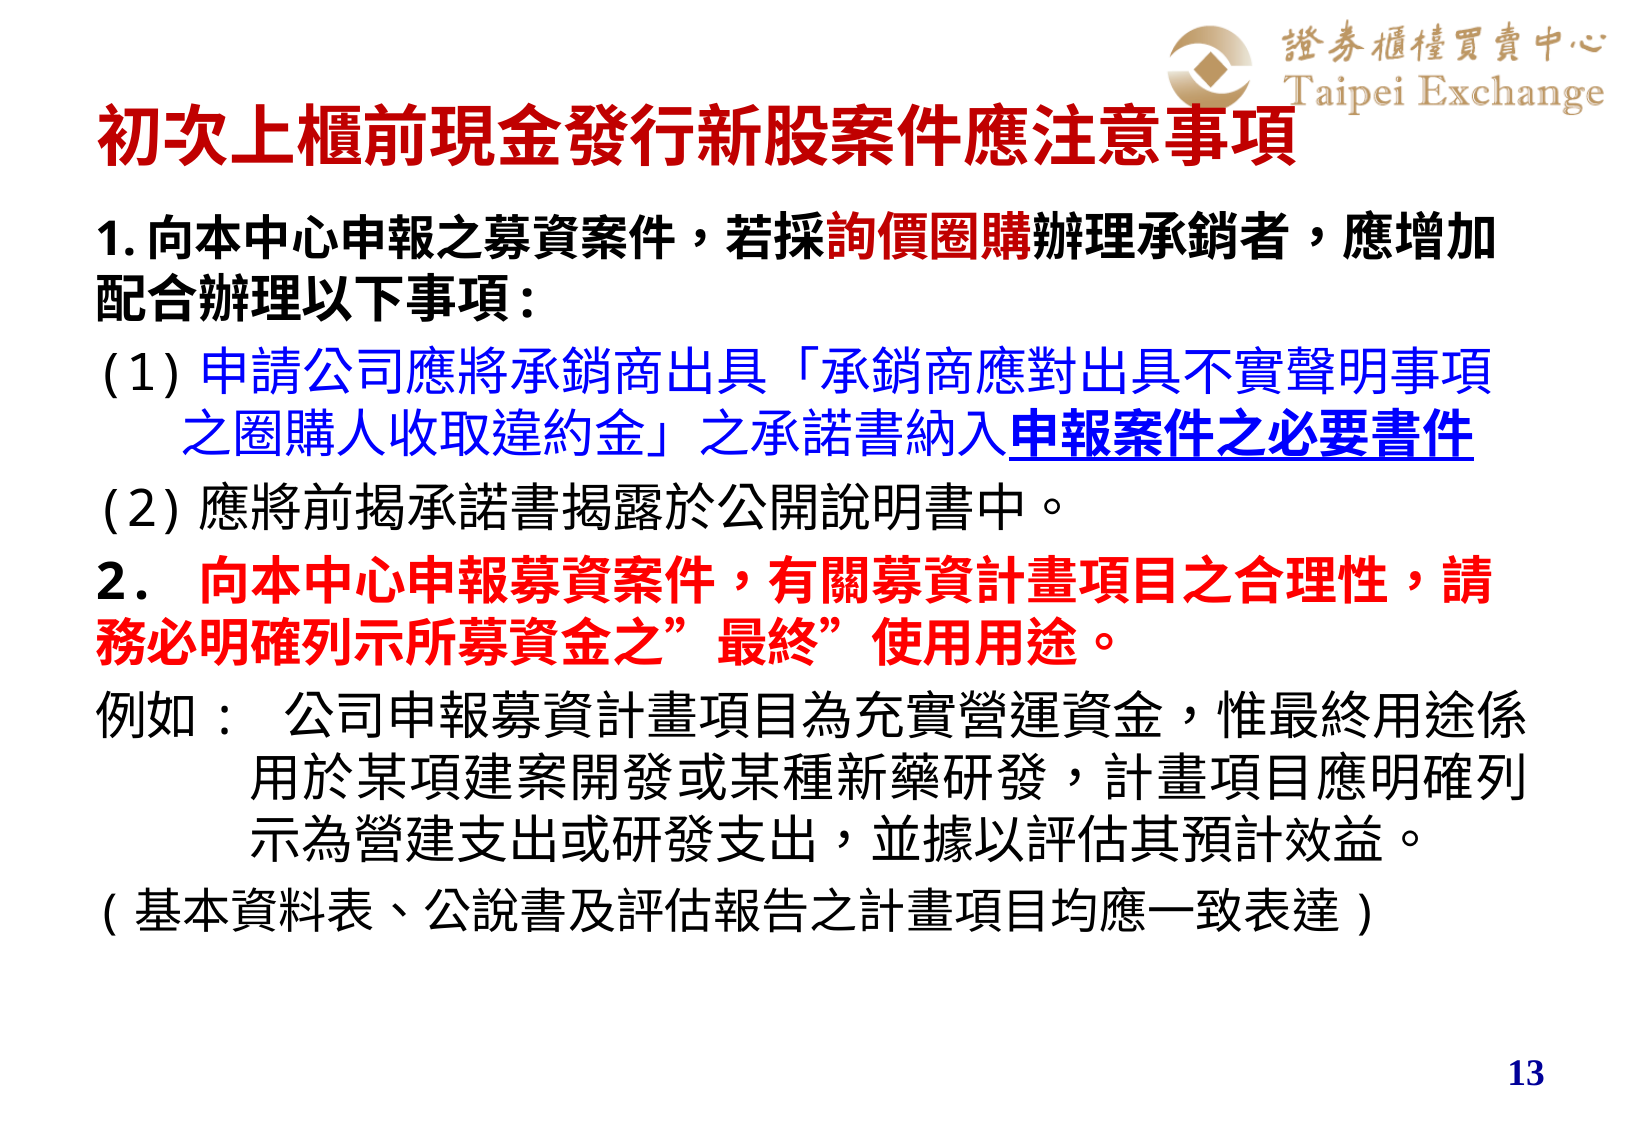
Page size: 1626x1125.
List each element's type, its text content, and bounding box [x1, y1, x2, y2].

slide_number 13 [1342, 1040, 1560, 1101]
title 初次上櫃前現金發行新股案件應注意事項 [81, 18, 1544, 182]
picture [1152, 0, 1625, 130]
list 1.向本中心申報之募資案件，若採詢價圈購辦理承銷者，應增加配合辦理以下事項: (1)申請公司應將承銷商出具「承銷商應對出具不實聲明事項之圈購人收取違約金」之承諾書納入申報案件之必要書件 (2)應將前揭承諾書揭露於公開說明書中。 2. 向本中心申報募資案件，有關募資計畫項目之合理性，請務必明確列示所募資金之”最終”使用用途。 例如: 公司申報募資計畫項目為充實營運資金，惟最終用途係用於某項建案開發或某種新藥研發，計畫項目應明確列示為營建支出或研發支出，並據以評估其預計效益。 (基本資料表、公說書及評估報告之計畫項目均應一致表達) [80, 196, 1543, 1035]
